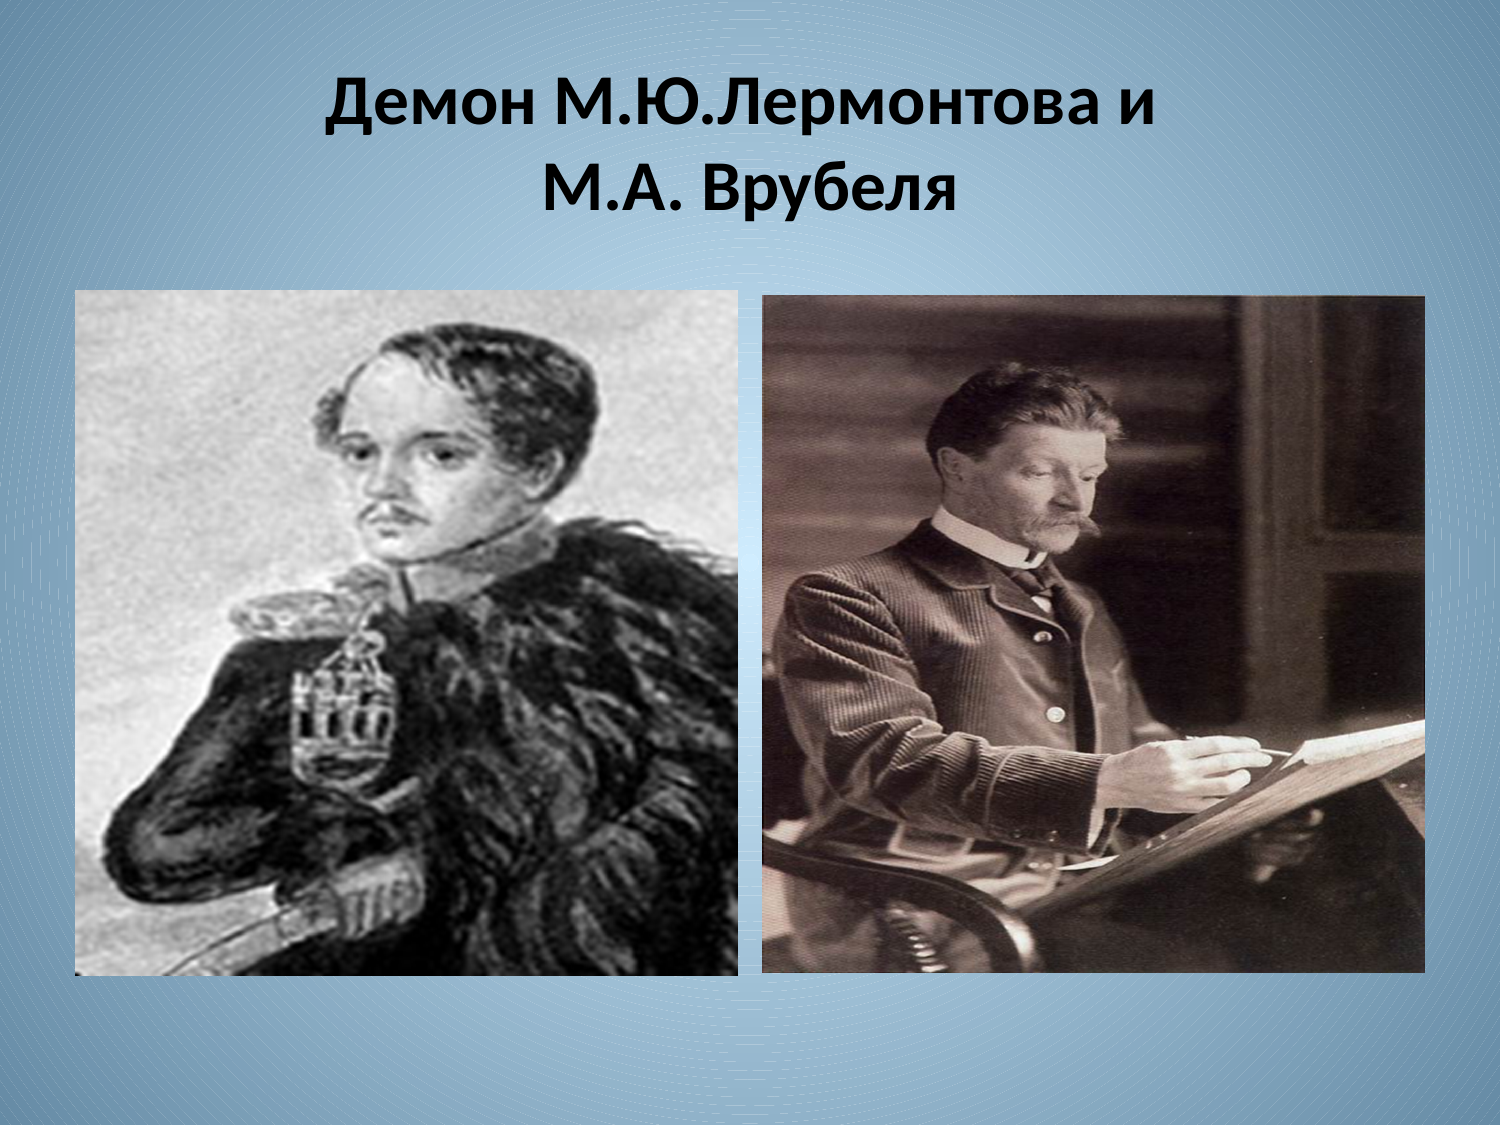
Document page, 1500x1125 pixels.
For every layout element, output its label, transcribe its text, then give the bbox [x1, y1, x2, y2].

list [74, 290, 738, 977]
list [762, 294, 1426, 973]
title Демон М.Ю.Лермонтова и М.А. Врубеля [75, 45, 1425, 233]
